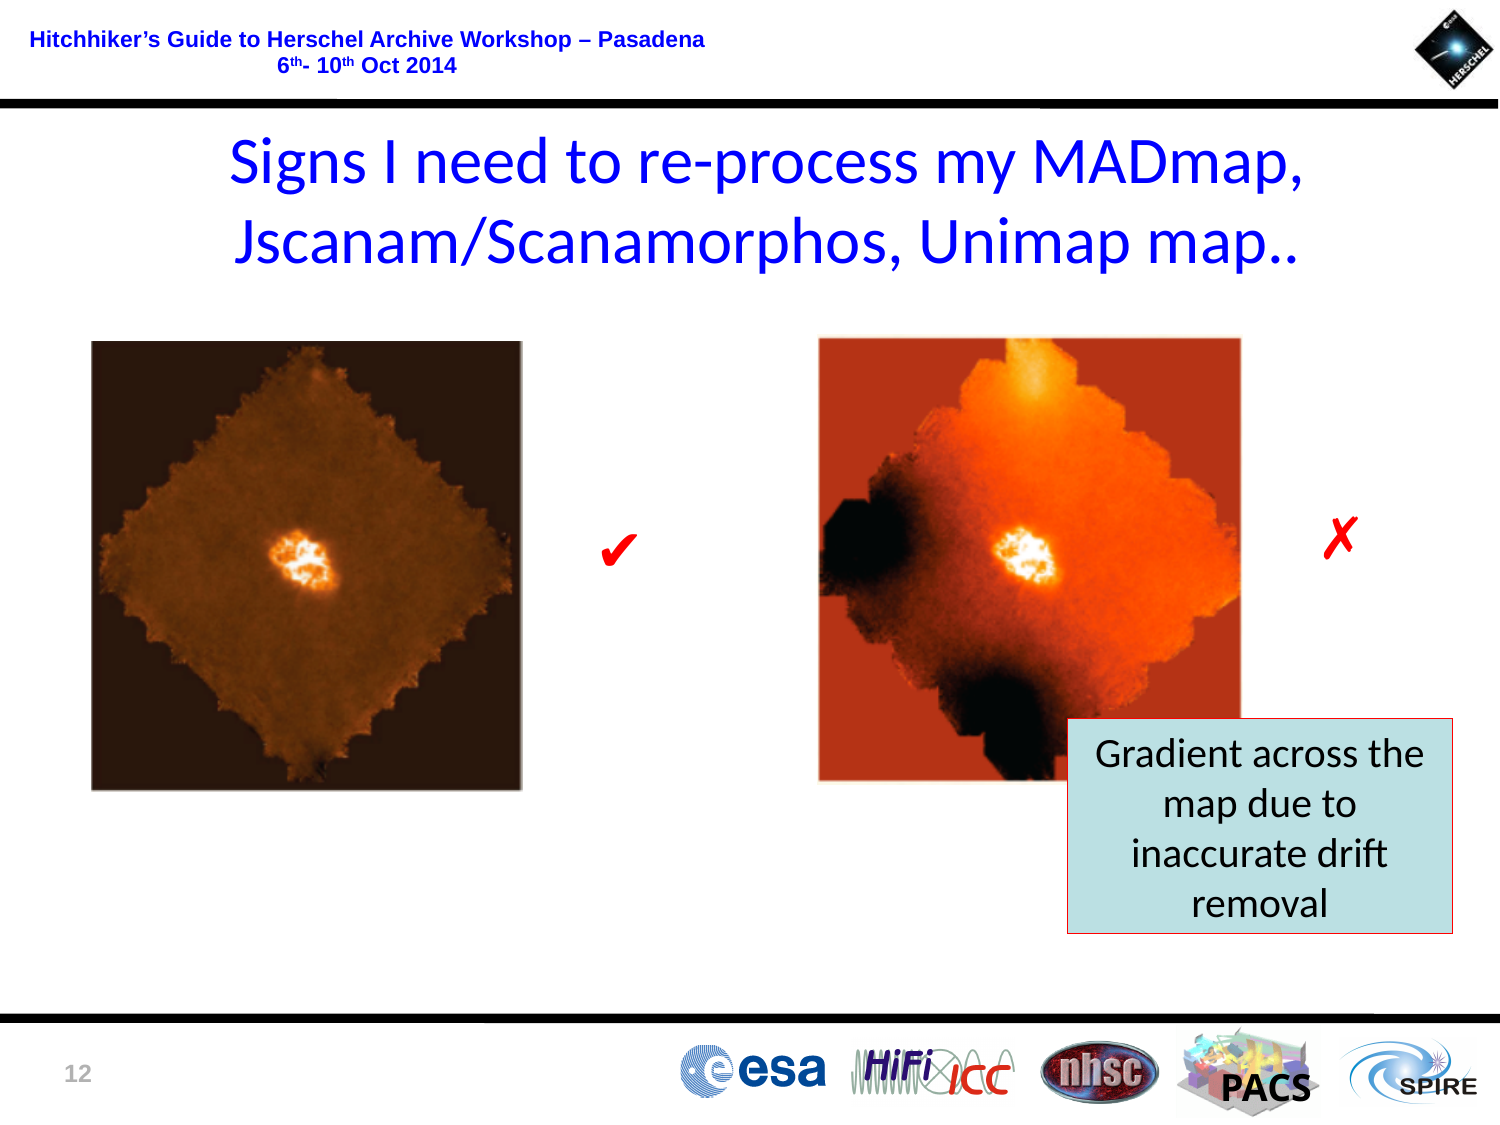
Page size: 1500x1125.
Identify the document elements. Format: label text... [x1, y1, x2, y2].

picture [1037, 1037, 1163, 1107]
picture [816, 334, 1243, 785]
picture [90, 341, 523, 793]
picture [680, 1045, 829, 1098]
slide_number 12 [49, 1042, 400, 1103]
text_box Signs I need to re-process my MADmap, Jscanam/Scanamorphos, Unimap map.. [35, 109, 1500, 285]
picture [1413, 8, 1495, 91]
text_box ✗ [1303, 493, 1382, 579]
text_box Gradient across the map due to inaccurate drift removal [1067, 718, 1453, 934]
picture [1339, 1037, 1477, 1107]
text_box ✔ [580, 505, 660, 591]
picture [851, 1037, 1015, 1107]
